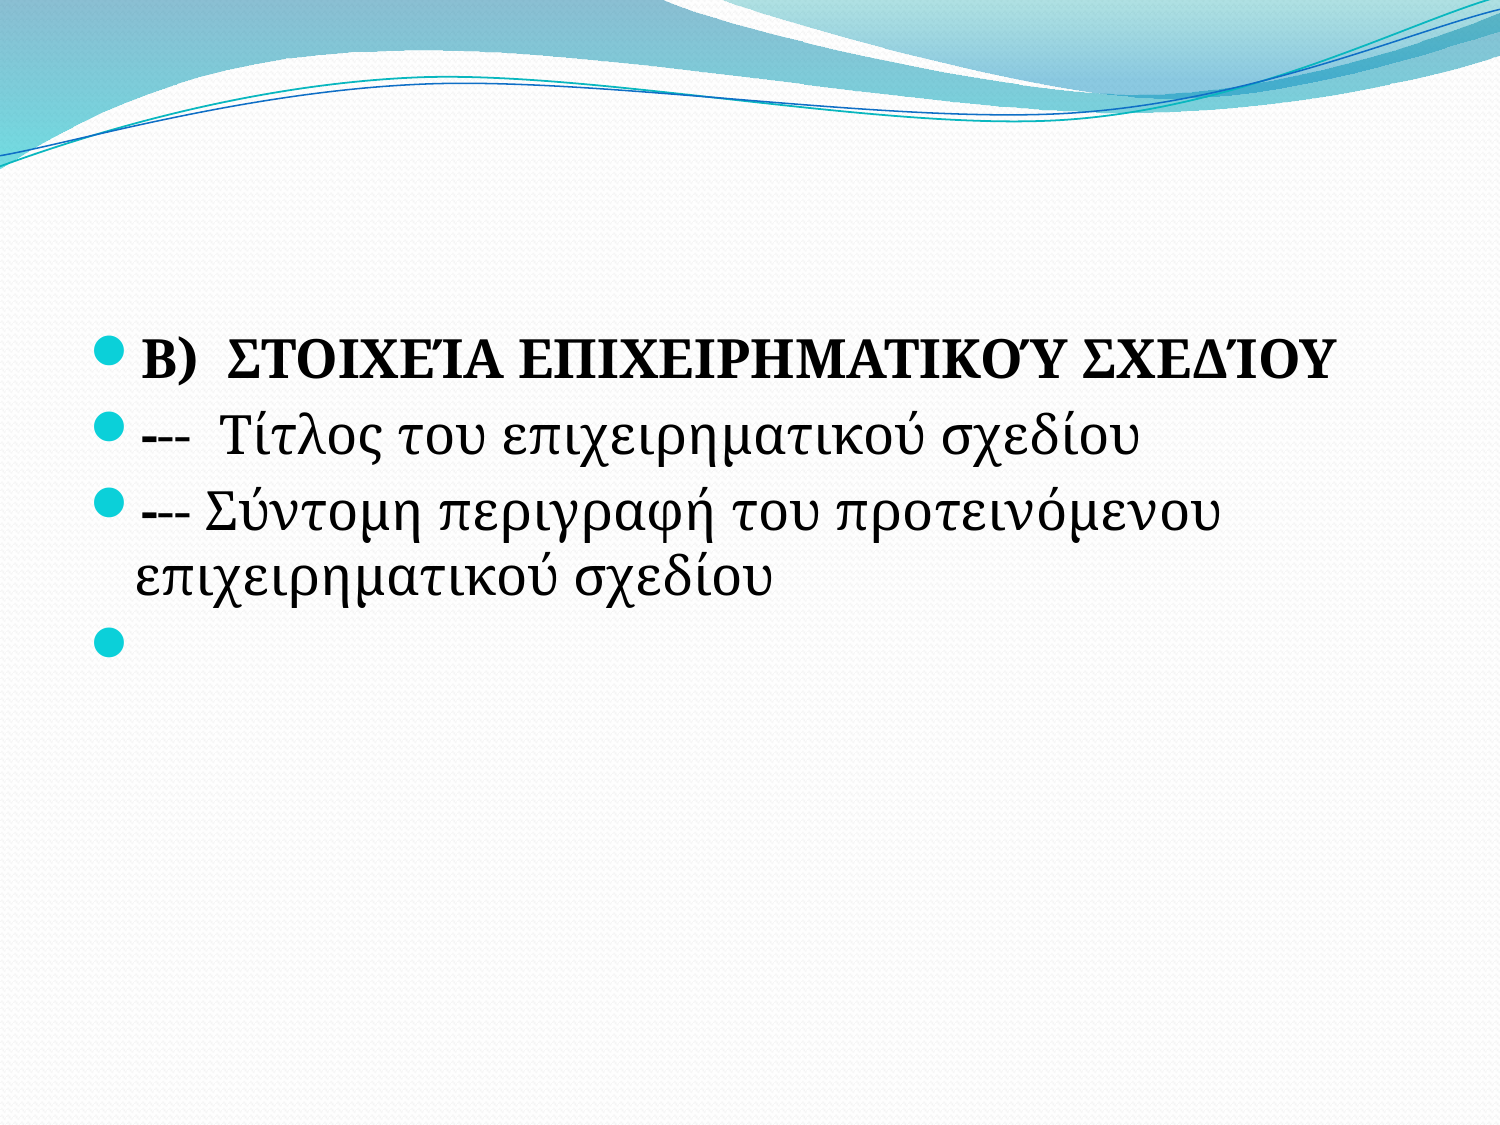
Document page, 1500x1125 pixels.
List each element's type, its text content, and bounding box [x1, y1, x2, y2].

list Β) Στοιχεία Επιχειρηματικού Σχεδίου --- Τίτλος του επιχειρηματικού σχεδίου --- Σύντομη περιγραφή του προτεινόμενου επιχειρηματικού σχεδίου [75, 317, 1425, 1038]
